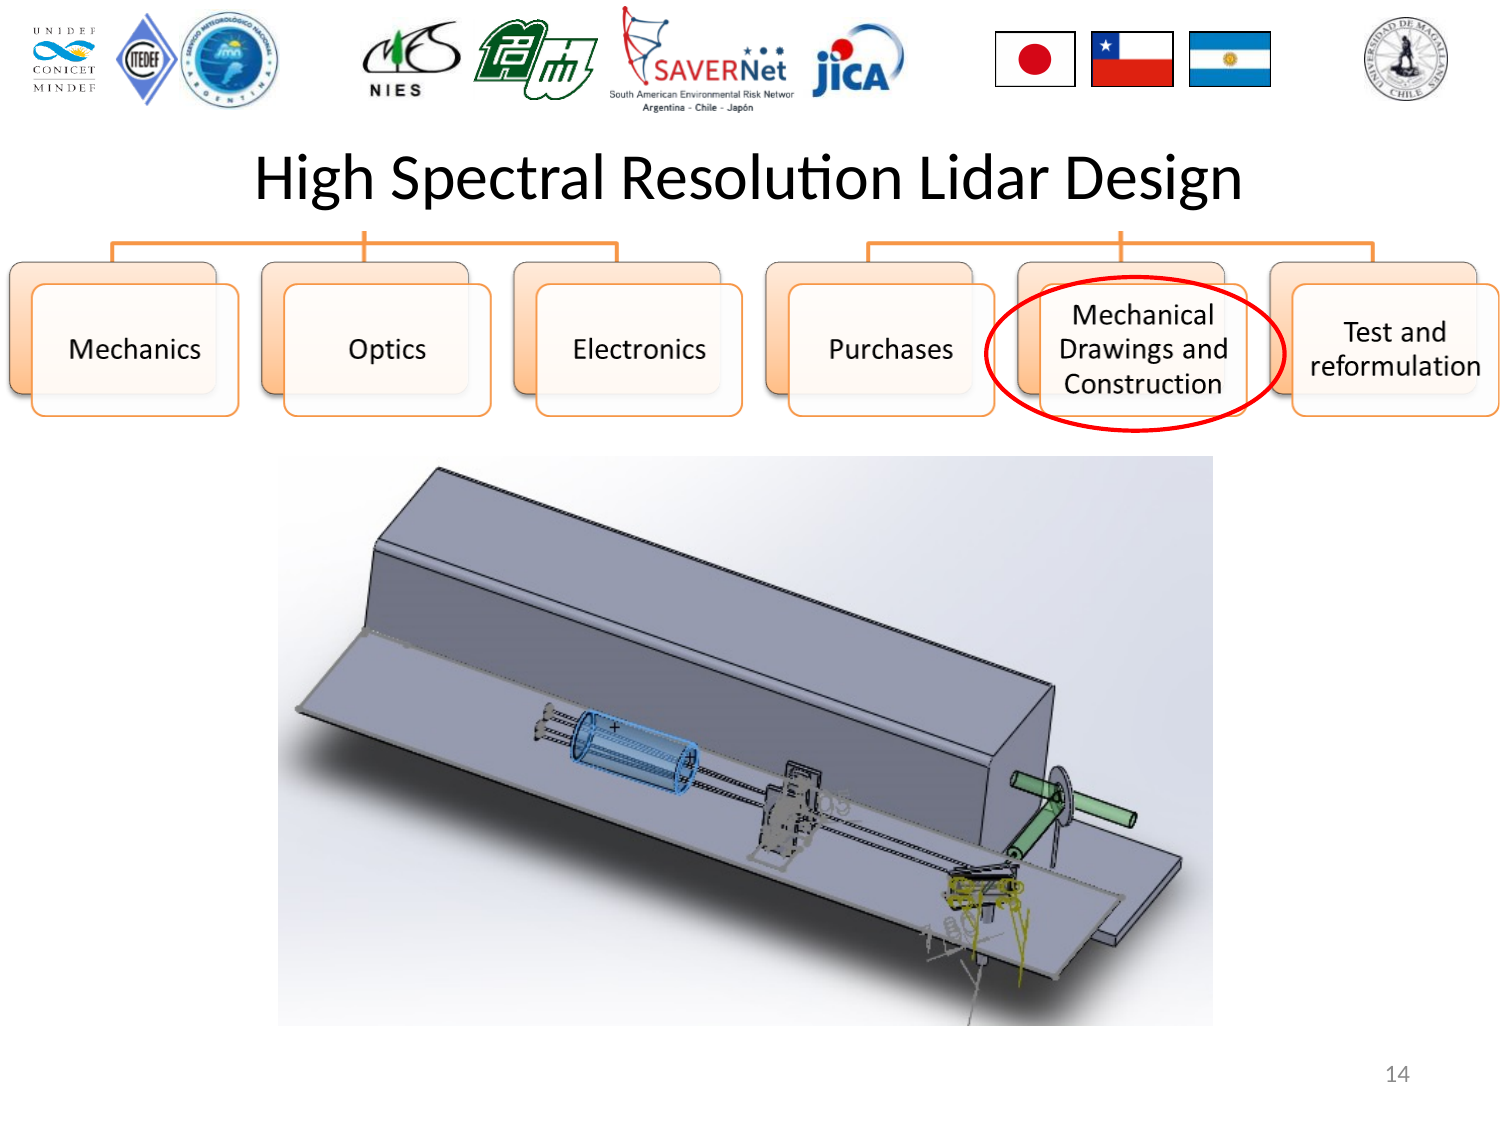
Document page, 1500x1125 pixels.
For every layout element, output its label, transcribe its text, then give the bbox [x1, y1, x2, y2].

picture [1190, 33, 1270, 86]
picture [996, 33, 1074, 86]
picture [278, 455, 1213, 1026]
picture [1239, 76, 1257, 80]
picture [609, 6, 922, 113]
picture [1364, 17, 1448, 101]
slide_number 14 [1074, 1042, 1425, 1103]
title High Spectral Resolution Lidar Design [75, 125, 1425, 220]
picture [1092, 33, 1172, 86]
picture [29, 17, 101, 102]
picture [360, 17, 462, 101]
picture [1190, 82, 1200, 86]
picture [1190, 75, 1221, 79]
picture [473, 19, 598, 100]
picture [0, 231, 1500, 431]
picture [115, 12, 178, 106]
picture [179, 9, 280, 110]
